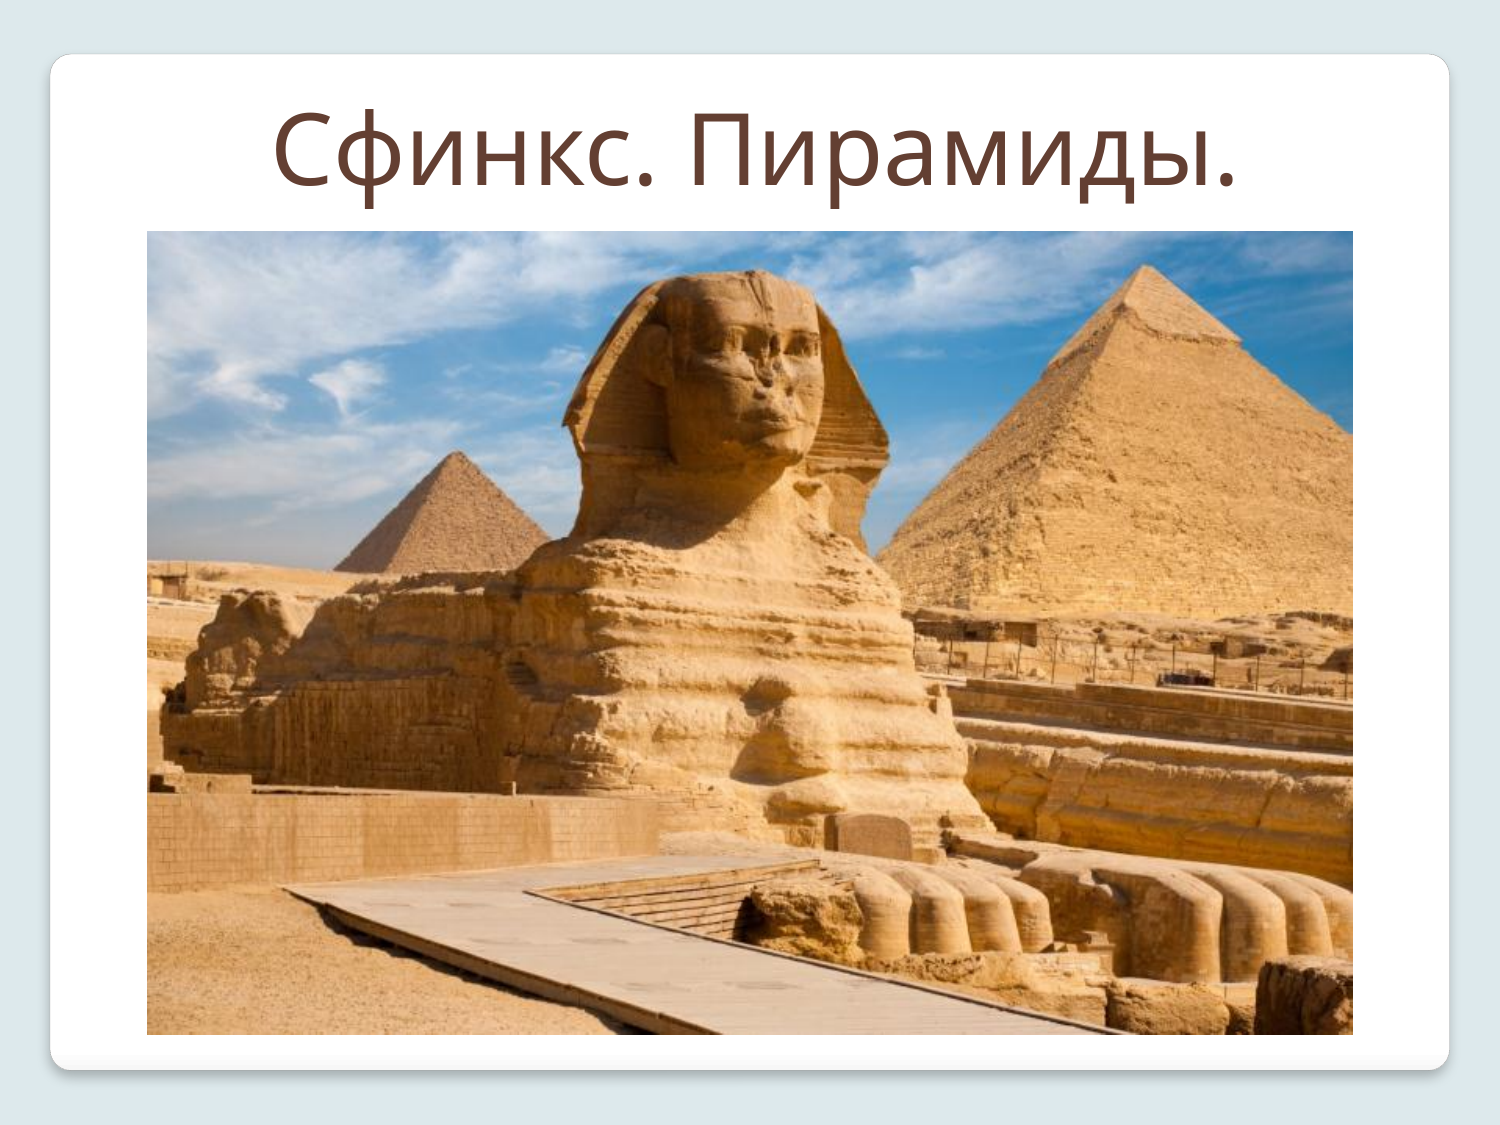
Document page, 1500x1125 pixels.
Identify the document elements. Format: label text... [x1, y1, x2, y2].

text_box Сфинкс. Пирамиды. [255, 78, 1257, 213]
picture [147, 231, 1353, 1036]
